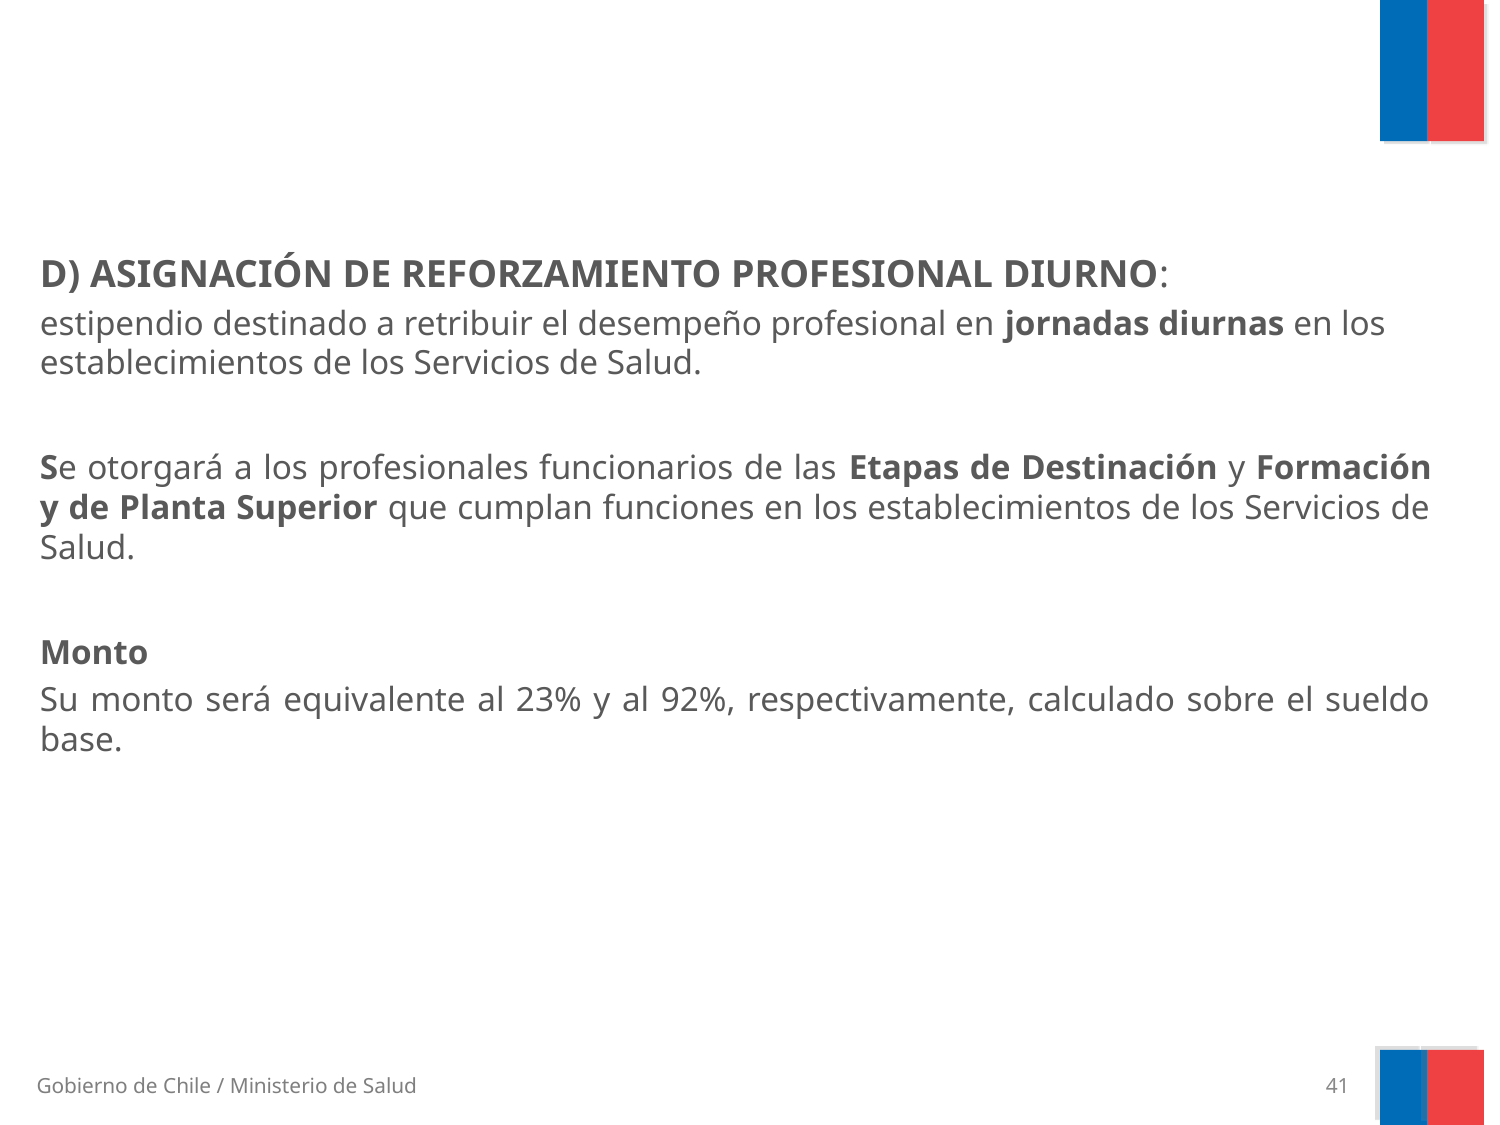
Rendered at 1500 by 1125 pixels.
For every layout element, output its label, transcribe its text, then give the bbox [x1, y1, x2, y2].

list D) ASIGNACIÓN DE REFORZAMIENTO PROFESIONAL DIURNO: estipendio destinado a retribuir el desempeño profesional en jornadas diurnas en los establecimientos de los Servicios de Salud. Se otorgará a los profesionales funcionarios de las Etapas de Destinación y Formación y de Planta Superior que cumplan funciones en los establecimientos de los Servicios de Salud. Monto Su monto será equivalente al 23% y al 92%, respectivamente, calculado sobre el sueldo base. [24, 242, 1447, 985]
slide_number 41 [1014, 1070, 1365, 1103]
